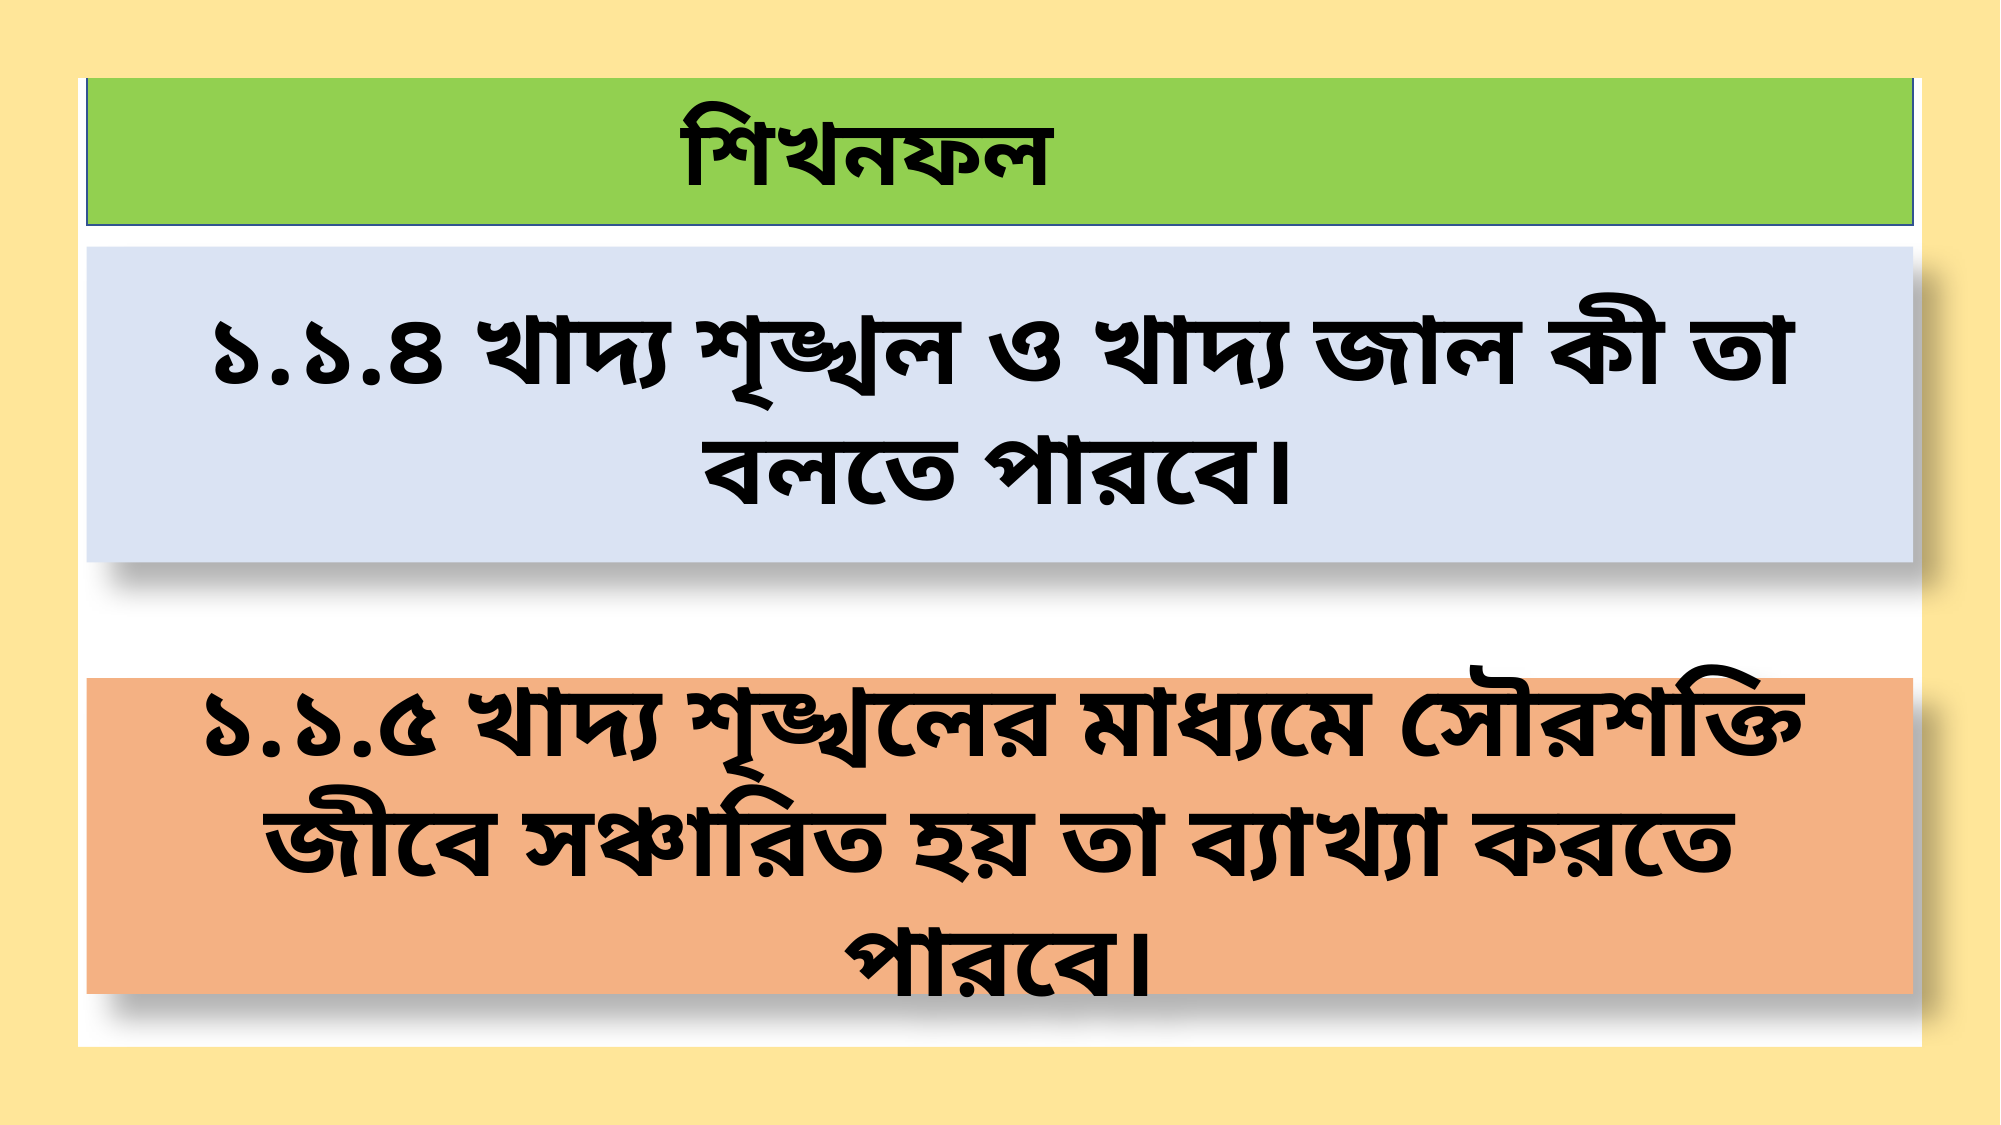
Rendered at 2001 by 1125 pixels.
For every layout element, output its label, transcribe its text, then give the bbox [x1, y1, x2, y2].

text_box শিখনফল [622, 94, 1114, 205]
text_box ১.১.৫ খাদ্য শৃঙ্খলের মাধ্যমে সৌরশক্তি জীবে সঞ্চারিত হয় তা ব্যাখ্যা করতে পারবে। [86, 677, 1914, 995]
text_box ১.১.৪ খাদ্য শৃঙ্খল ও খাদ্য জাল কী তা বলতে পারবে। [86, 246, 1914, 563]
text_box [86, 79, 1914, 226]
text_box [0, 0, 2000, 1125]
